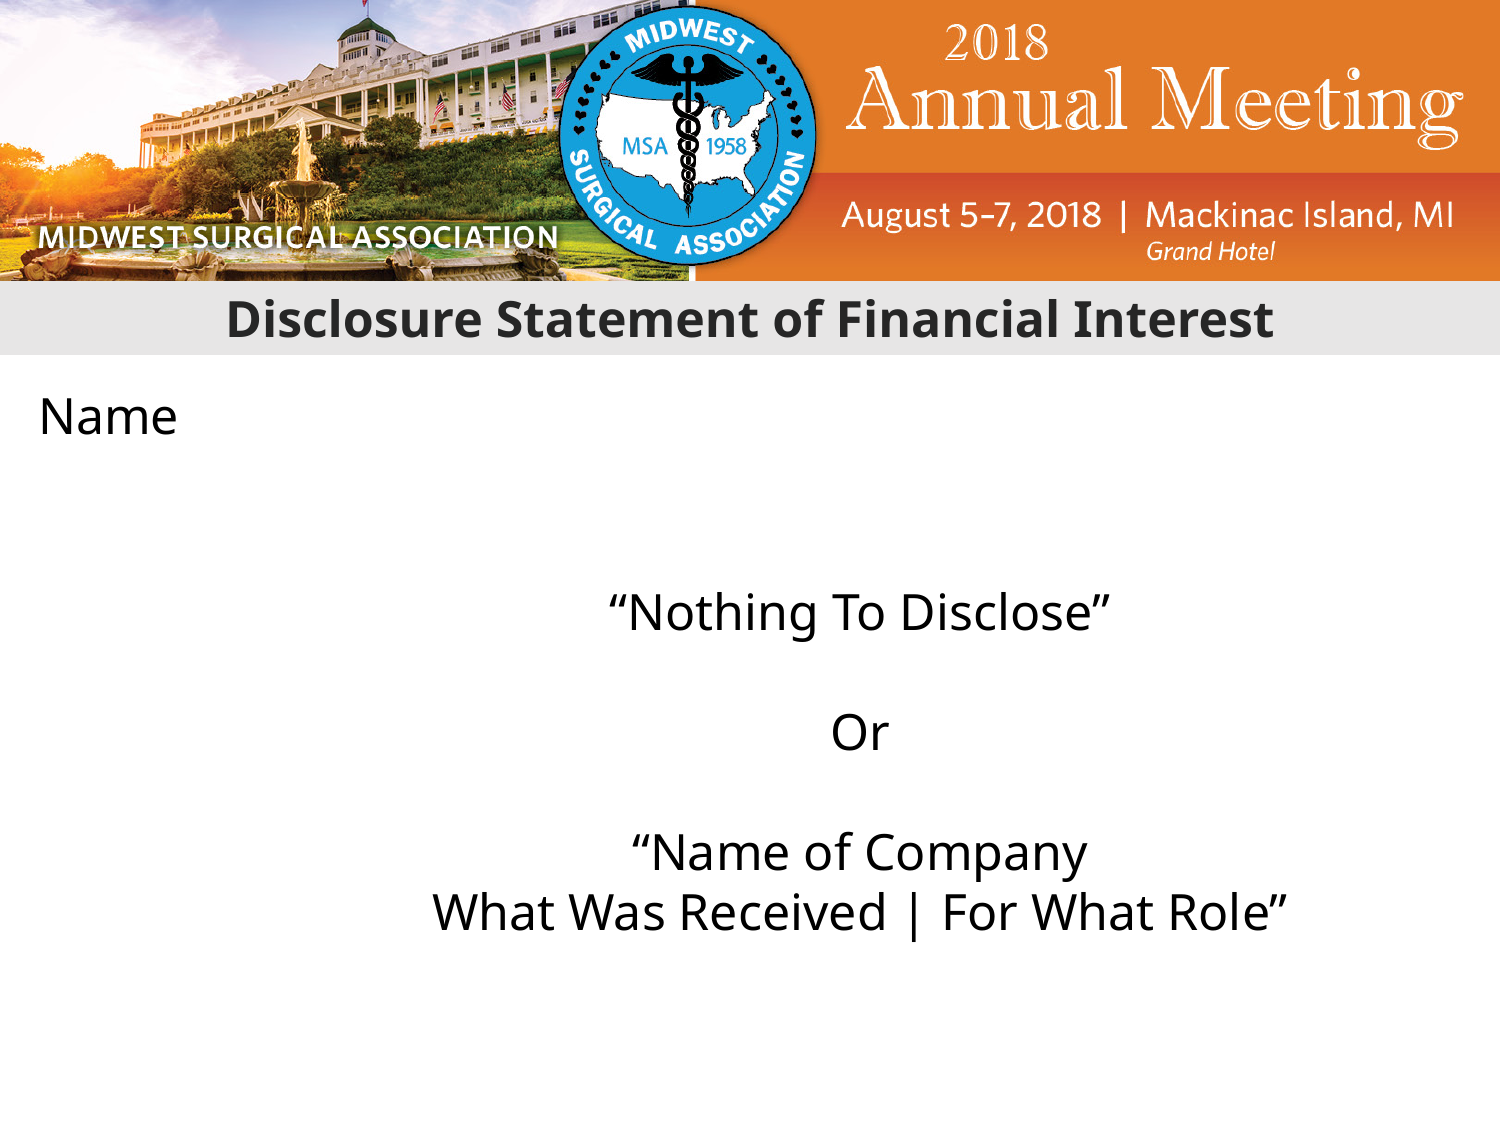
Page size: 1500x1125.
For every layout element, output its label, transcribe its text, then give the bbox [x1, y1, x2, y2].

text_box Name [23, 377, 1500, 452]
picture [0, 0, 1500, 281]
text_box “Nothing To Disclose” Or “Name of Company What Was Received | For What Role” [220, 452, 1500, 1008]
